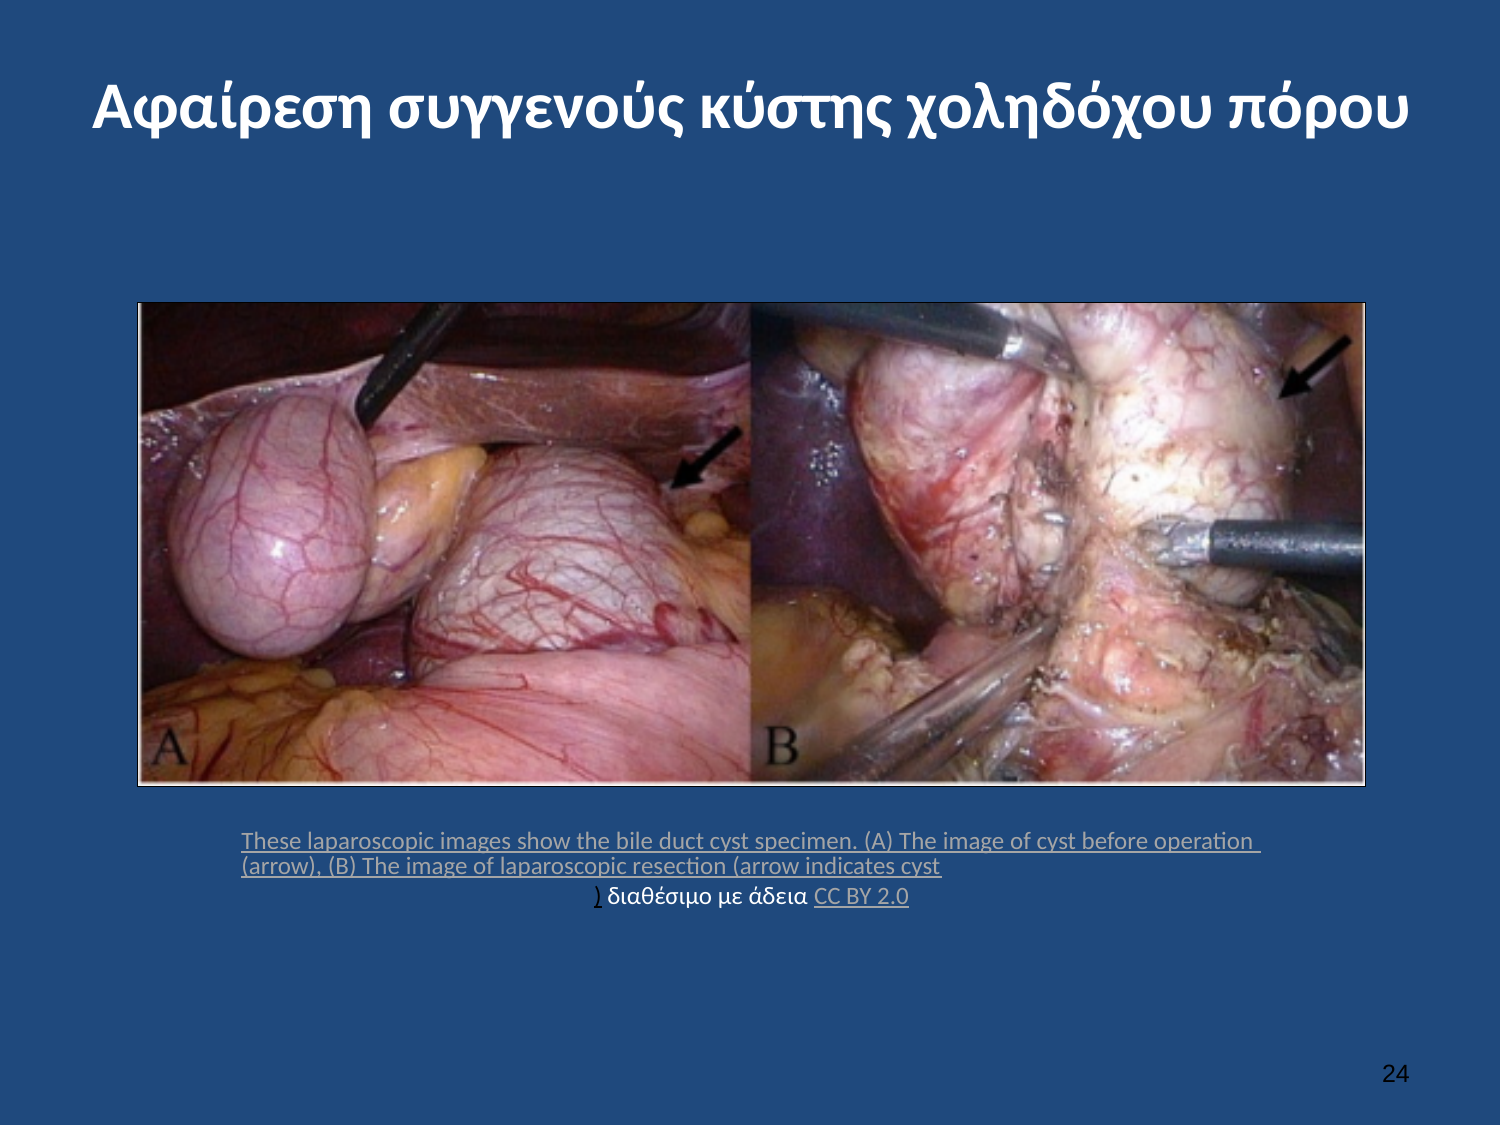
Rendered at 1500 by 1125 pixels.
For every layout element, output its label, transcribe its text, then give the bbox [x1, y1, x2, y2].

picture [137, 302, 1366, 788]
text_box These laparoscopic images show the bile duct cyst specimen. (A) The image of cyst before operation (arrow), (B) The image of laparoscopic resection (arrow indicates cyst) διαθέσιμο με άδεια CC BY 2.0 [226, 817, 1277, 892]
title Αφαίρεση συγγενούς κύστης χοληδόχου πόρου [76, 19, 1427, 185]
slide_number 23 [1074, 1042, 1425, 1103]
